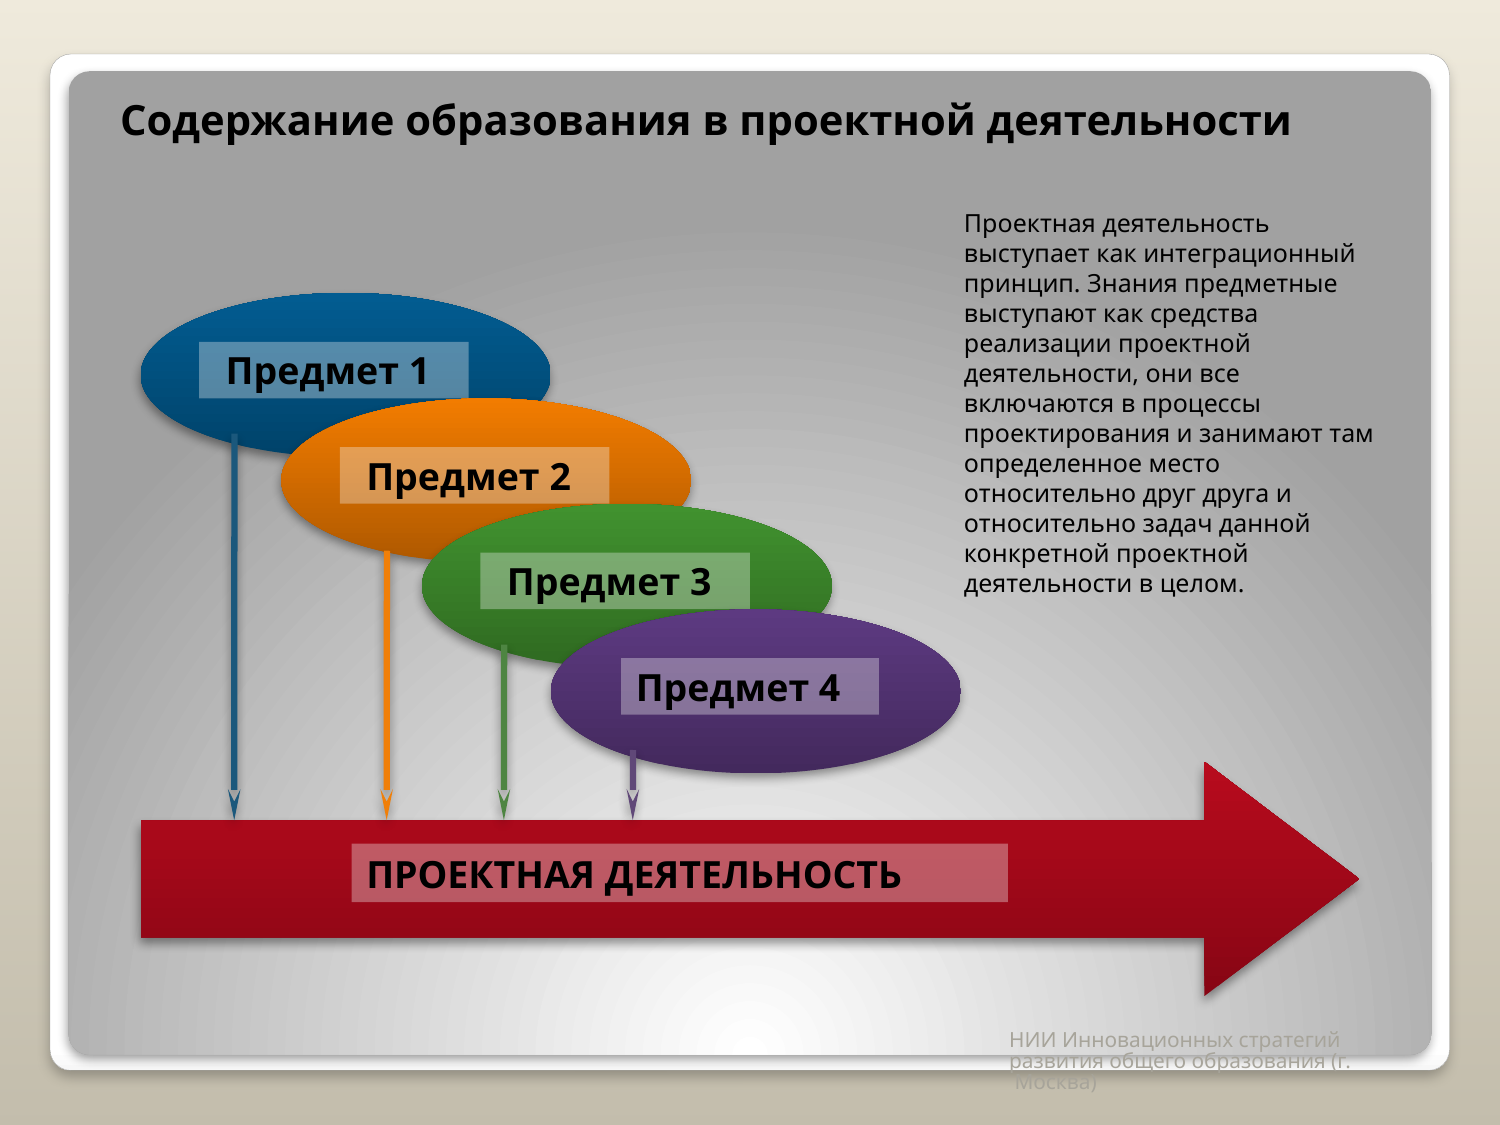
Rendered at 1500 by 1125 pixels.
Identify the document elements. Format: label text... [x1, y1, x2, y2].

text_box ПРОЕКТНАЯ ДЕЯТЕЛЬНОСТЬ [351, 843, 1137, 904]
text_box Предмет 4 [621, 656, 950, 716]
text_box [421, 503, 833, 663]
text_box [348, 840, 1011, 906]
text_box [140, 292, 551, 454]
footer НИИ Инновационных стратегий развития общего образования (г. Москва) [994, 1002, 1370, 1063]
text_box Предмет 2 [351, 445, 668, 505]
text_box Предмет 3 [492, 550, 809, 611]
text_box [618, 655, 882, 718]
text_box [550, 609, 961, 774]
text_box [140, 761, 1360, 997]
text_box Предмет 1 [210, 339, 528, 400]
text_box [477, 549, 752, 613]
text_box [196, 338, 471, 402]
text_box Проектная деятельность выступает как интеграционный принцип. Знания предметные выступают как средства реализации проектной деятельности, они все включаются в процессы проектирования и занимают там определенное место относительно друг друга и относительно задач данной конкретной проектной деятельности в целом. [949, 200, 1395, 605]
text_box [336, 444, 612, 507]
text_box [281, 398, 692, 560]
text_box Содержание образования в проектной деятельности [105, 86, 1453, 152]
